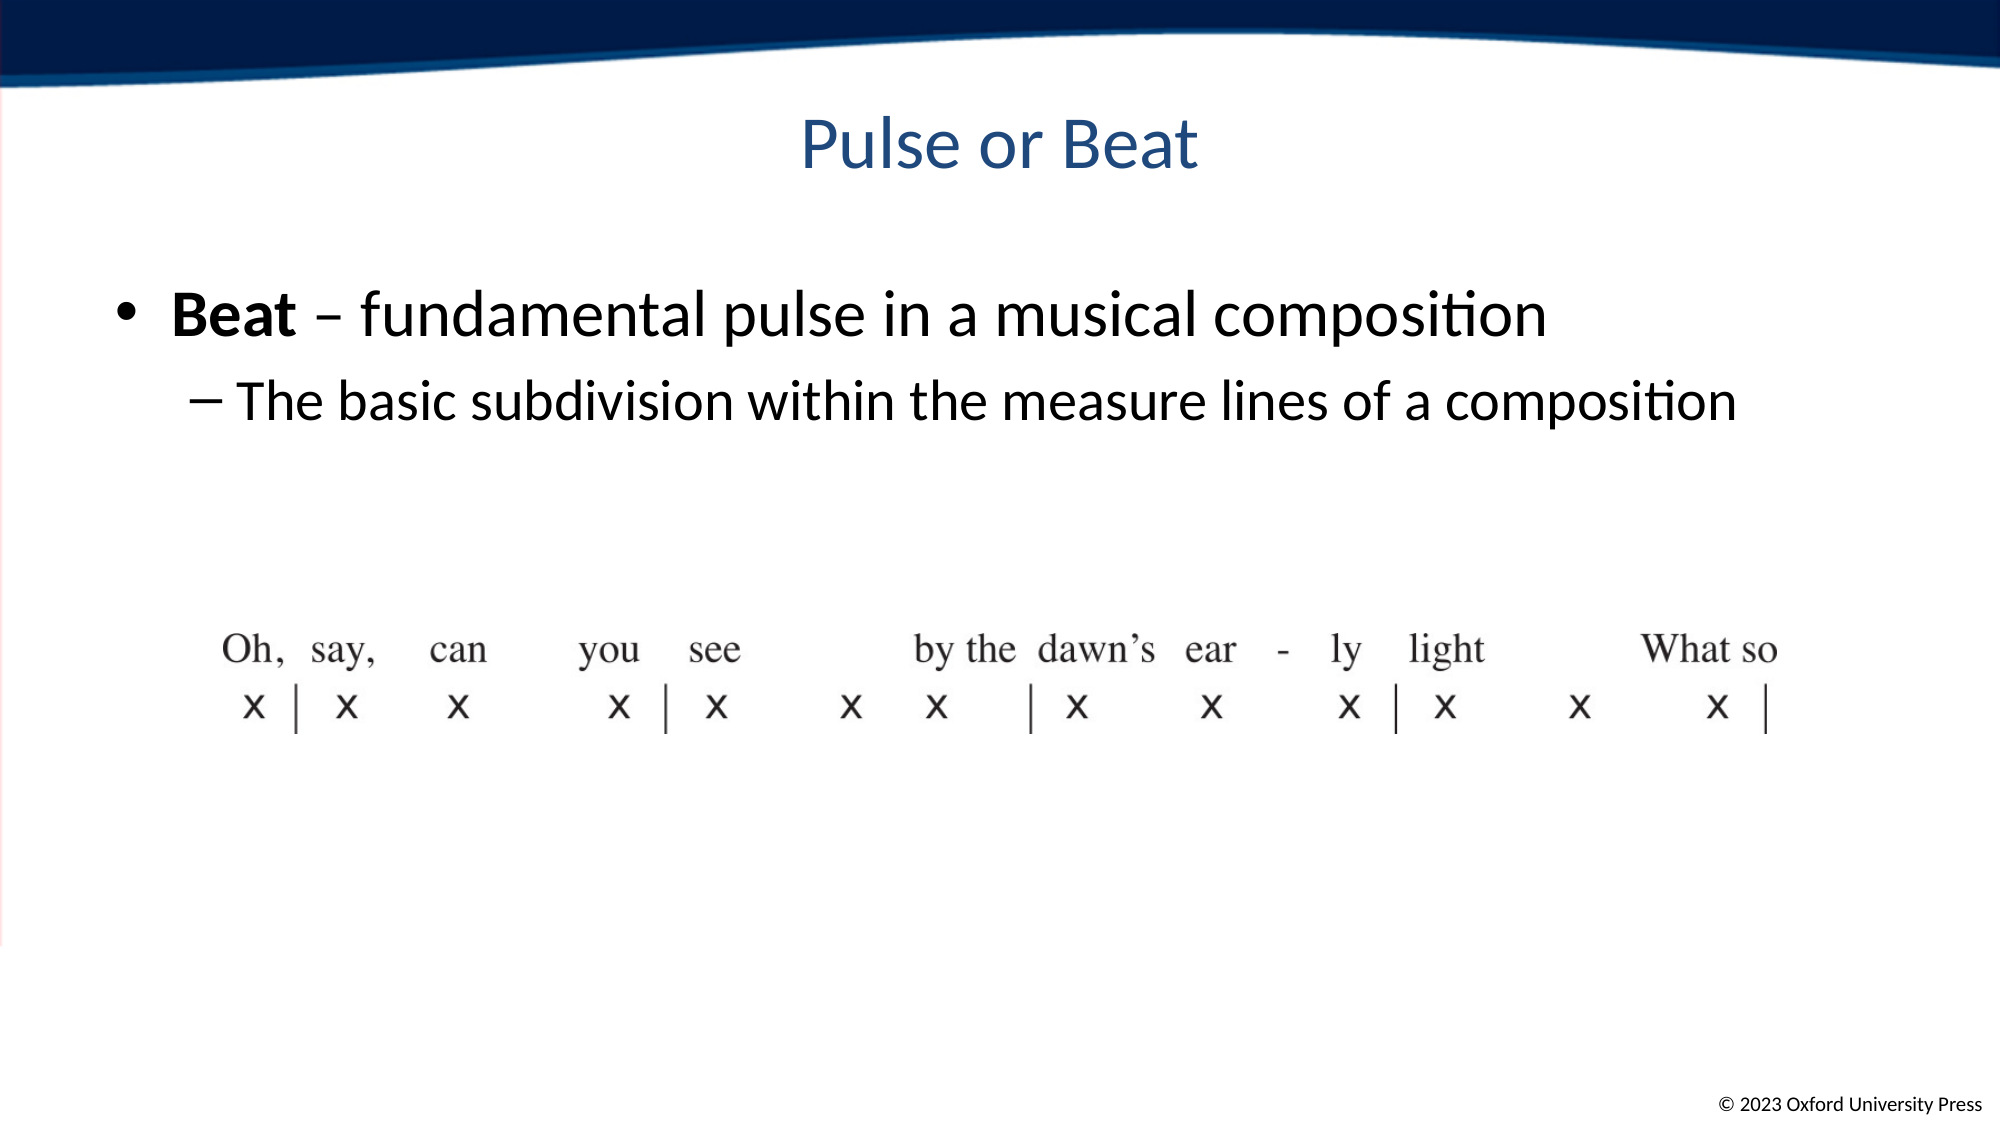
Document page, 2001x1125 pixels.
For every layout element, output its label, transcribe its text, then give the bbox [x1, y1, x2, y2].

list Beat – fundamental pulse in a musical composition The basic subdivision within the measure lines of a composition [99, 262, 1900, 1005]
title Pulse or Beat [99, 45, 1900, 233]
picture [0, 0, 2000, 1125]
